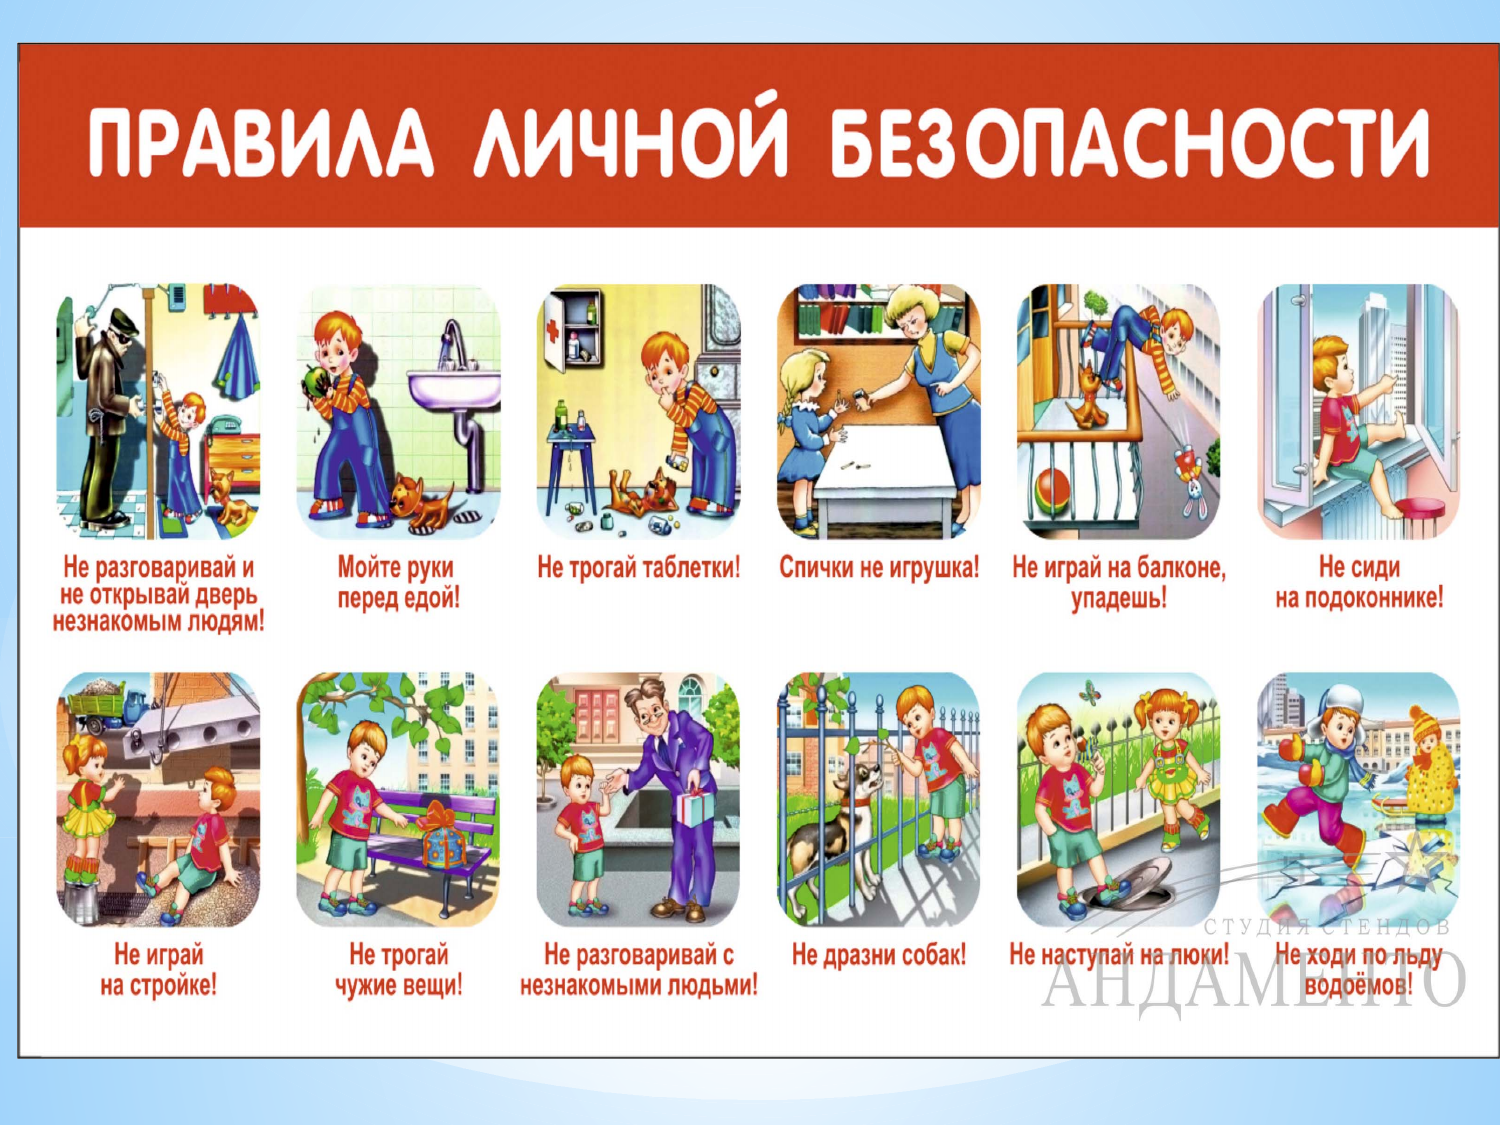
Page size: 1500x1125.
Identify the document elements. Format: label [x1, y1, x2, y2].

picture [17, 42, 1500, 1059]
